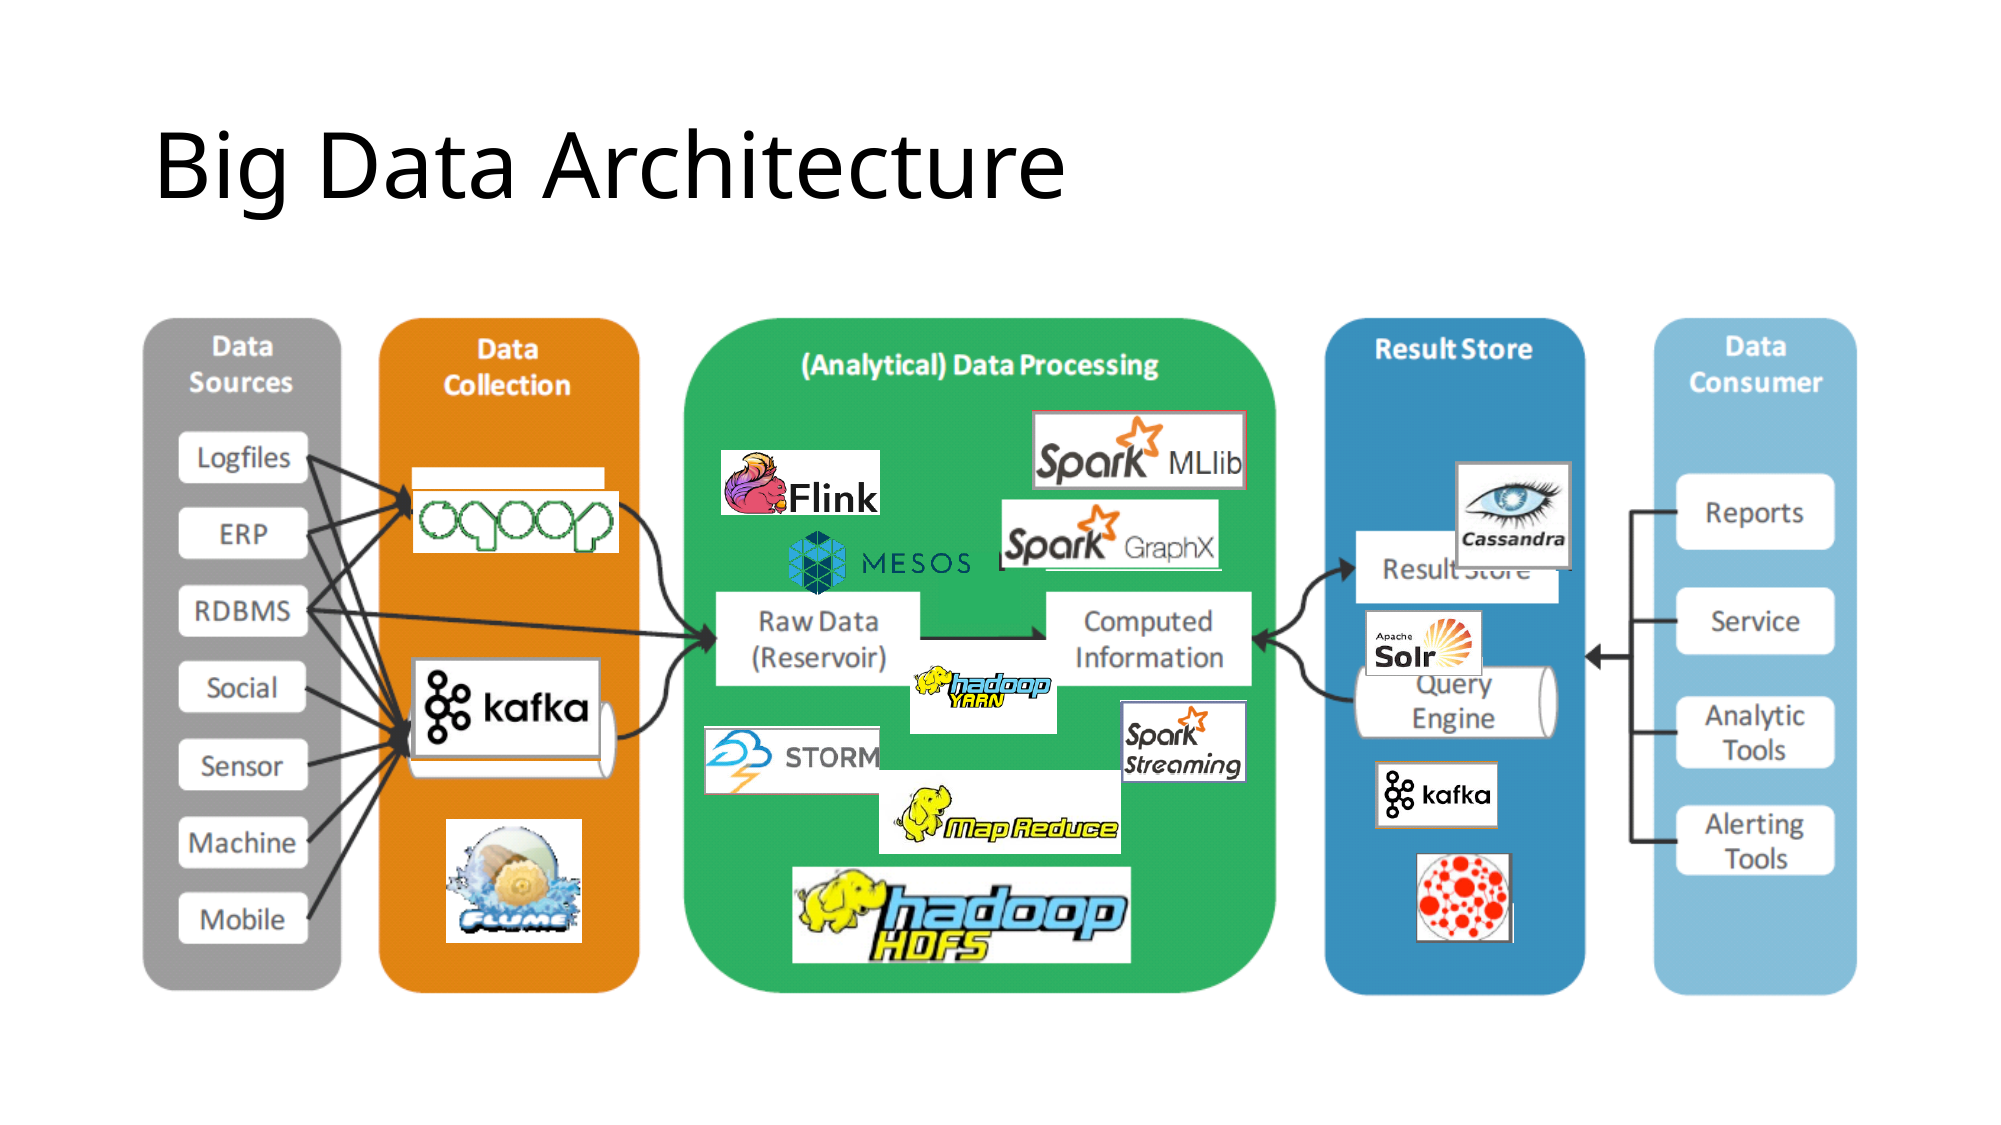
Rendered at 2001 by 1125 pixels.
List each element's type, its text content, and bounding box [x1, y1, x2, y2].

title Big Data Architecture [137, 59, 1863, 278]
picture [137, 311, 1863, 1002]
